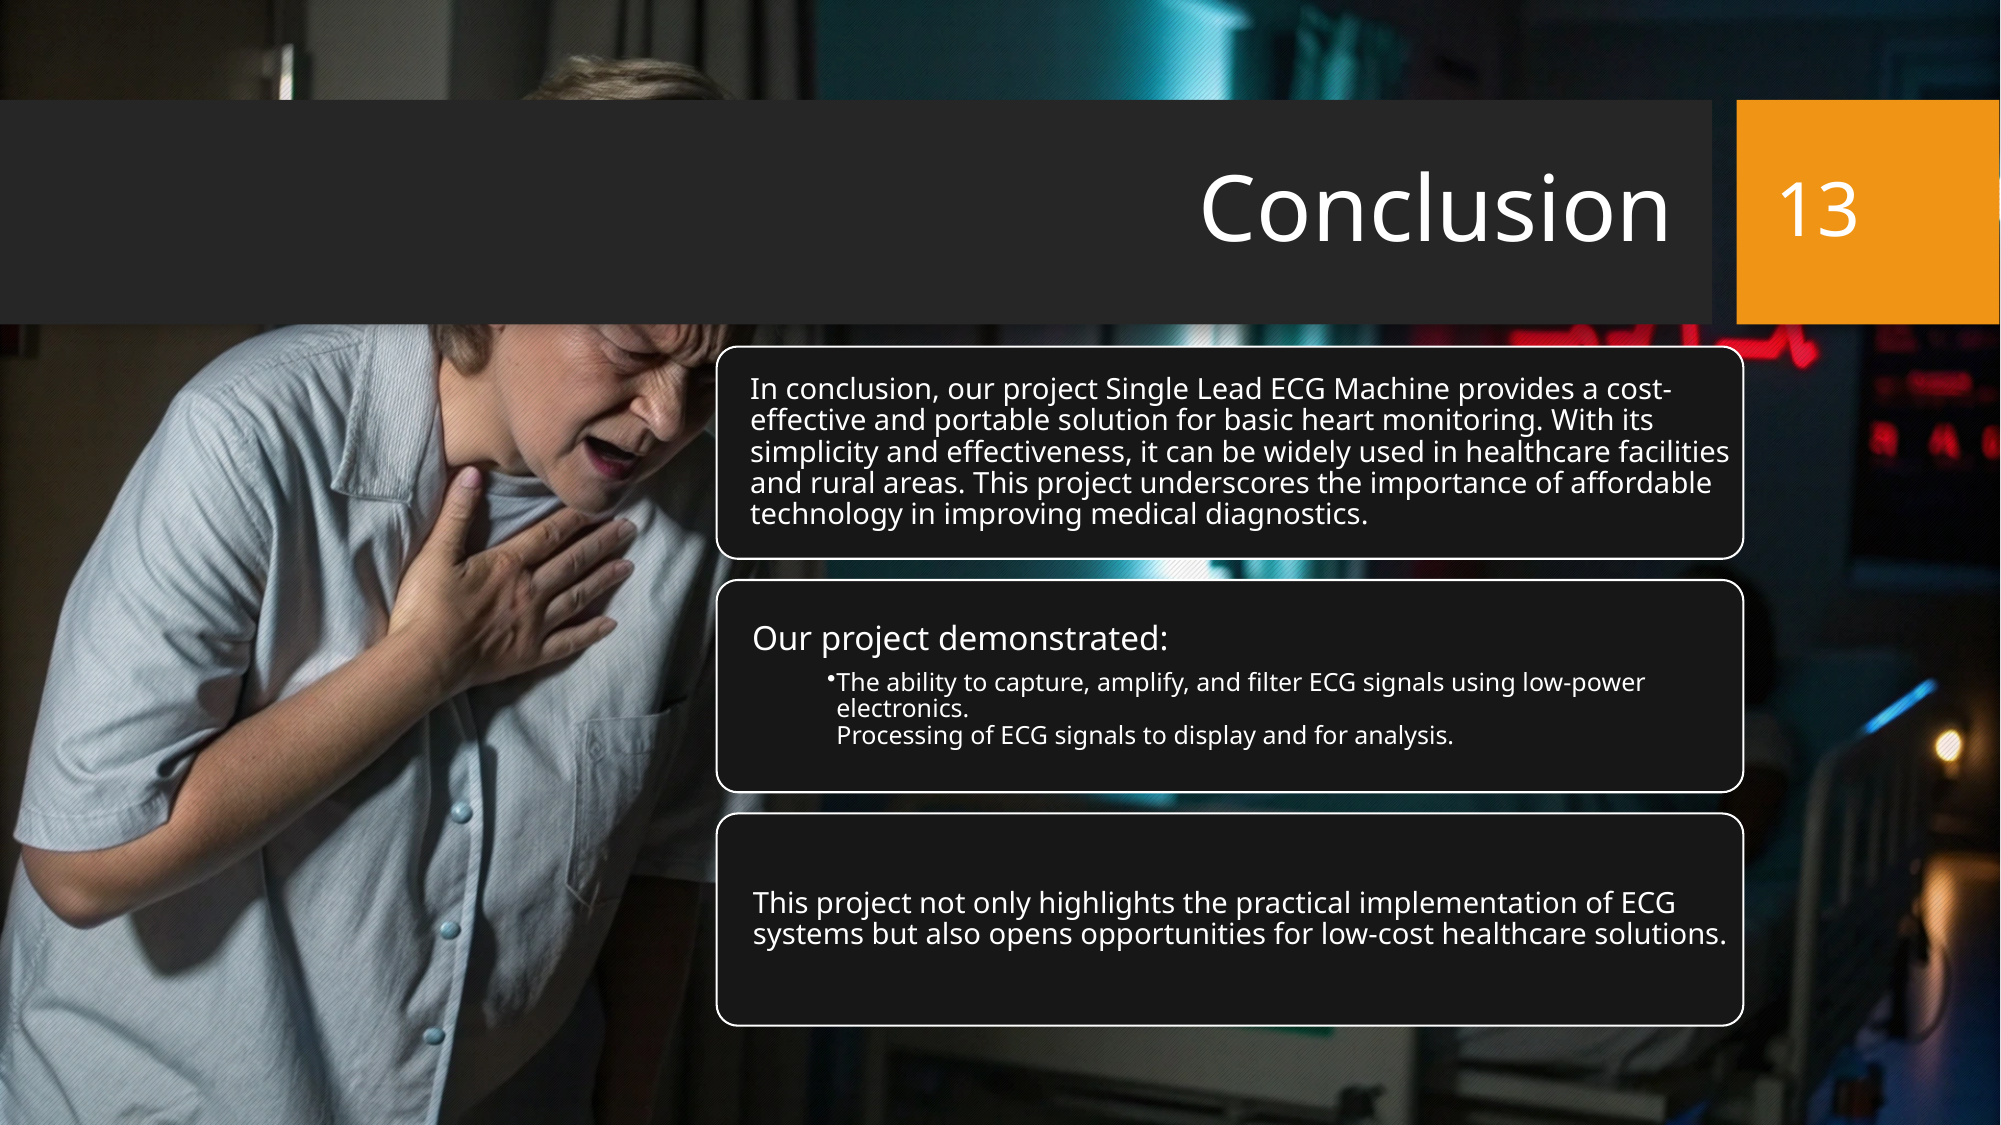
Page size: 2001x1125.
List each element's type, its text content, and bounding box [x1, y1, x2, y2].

title Conclusion [111, 123, 1689, 301]
slide_number 13 [1760, 123, 1950, 303]
picture [0, 0, 2001, 1125]
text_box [716, 346, 1744, 1026]
